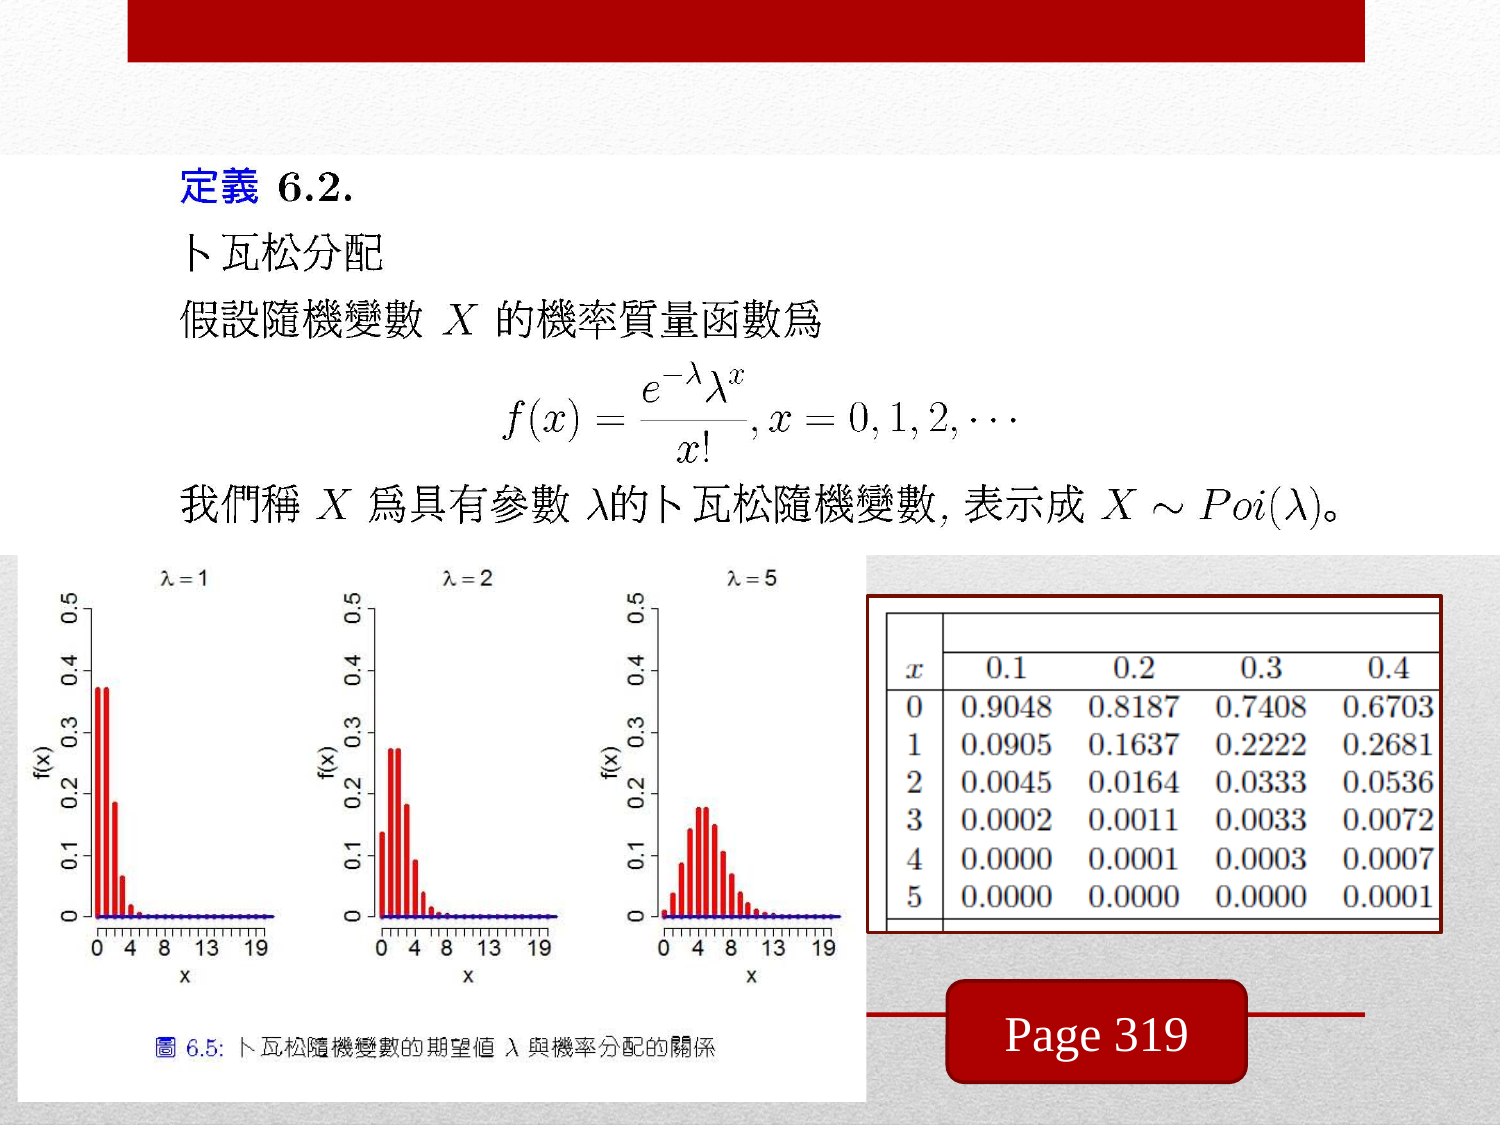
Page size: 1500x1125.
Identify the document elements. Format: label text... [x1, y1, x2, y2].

picture [0, 154, 1500, 1102]
text_box Page 319 [945, 979, 1248, 1085]
